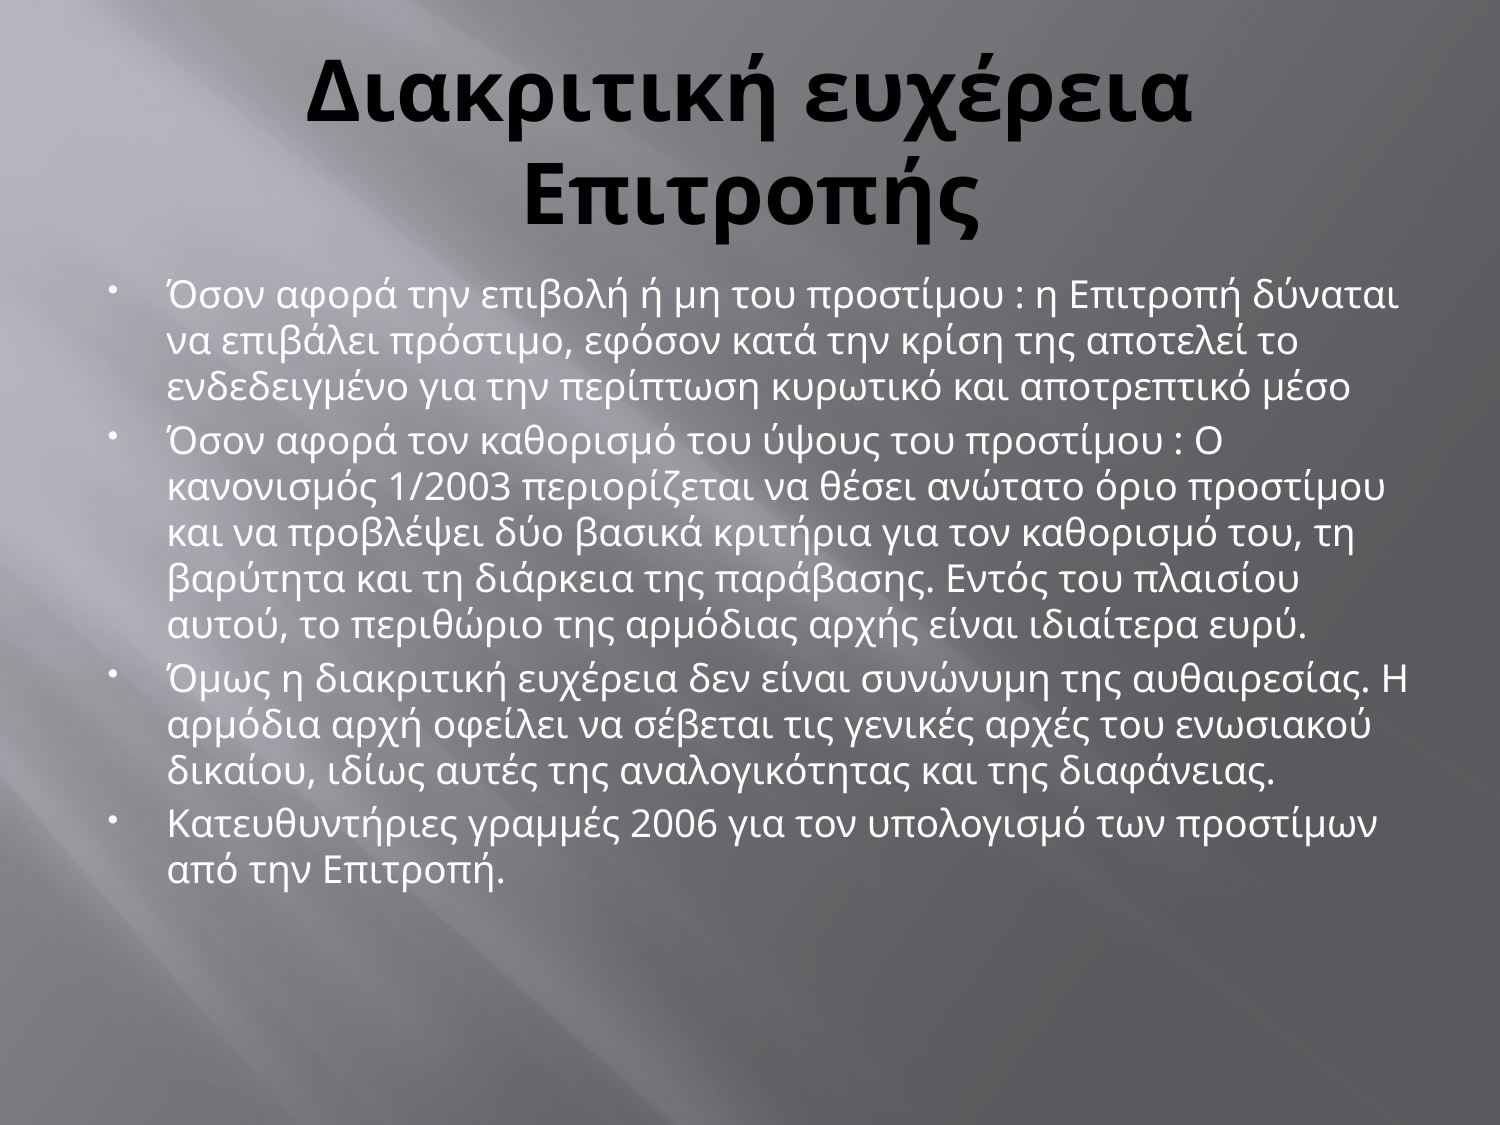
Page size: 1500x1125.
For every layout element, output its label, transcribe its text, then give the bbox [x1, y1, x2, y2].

title Διακριτική ευχέρεια Επιτροπής [75, 45, 1425, 233]
list Όσον αφορά την επιβολή ή μη του προστίμου : η Επιτροπή δύναται να επιβάλει πρόστιμο, εφόσον κατά την κρίση της αποτελεί το ενδεδειγμένο για την περίπτωση κυρωτικό και αποτρεπτικό μέσο Όσον αφορά τον καθορισμό του ύψους του προστίμου : Ο κανονισμός 1/2003 περιορίζεται να θέσει ανώτατο όριο προστίμου και να προβλέψει δύο βασικά κριτήρια για τον καθορισμό του, τη βαρύτητα και τη διάρκεια της παράβασης. Εντός του πλαισίου αυτού, το περιθώριο της αρμόδιας αρχής είναι ιδιαίτερα ευρύ. Όμως η διακριτική ευχέρεια δεν είναι συνώνυμη της αυθαιρεσίας. Η αρμόδια αρχή οφείλει να σέβεται τις γενικές αρχές του ενωσιακού δικαίου, ιδίως αυτές της αναλογικότητας και της διαφάνειας. Κατευθυντήριες γραμμές 2006 για τον υπολογισμό των προστίμων από την Επιτροπή. [75, 262, 1425, 1035]
